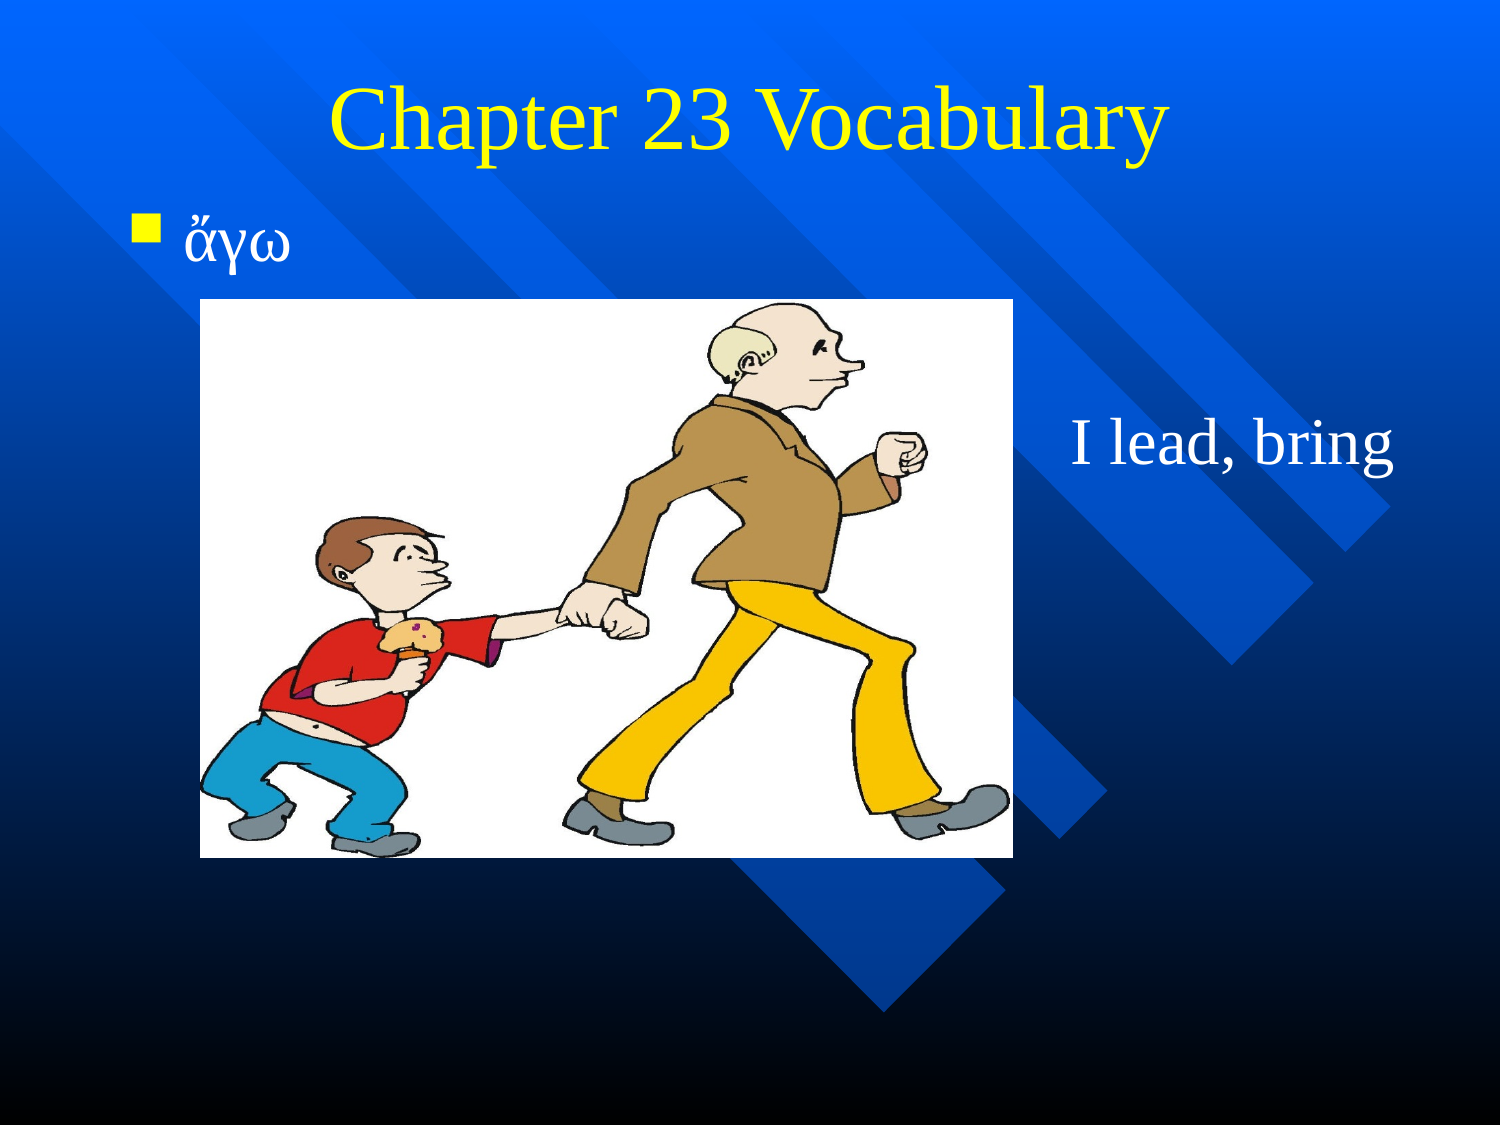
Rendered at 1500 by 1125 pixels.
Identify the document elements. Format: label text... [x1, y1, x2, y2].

list ἄγω I lead, bring [112, 187, 1438, 1125]
title Chapter 23 Vocabulary [112, 37, 1388, 187]
picture [199, 299, 1013, 859]
